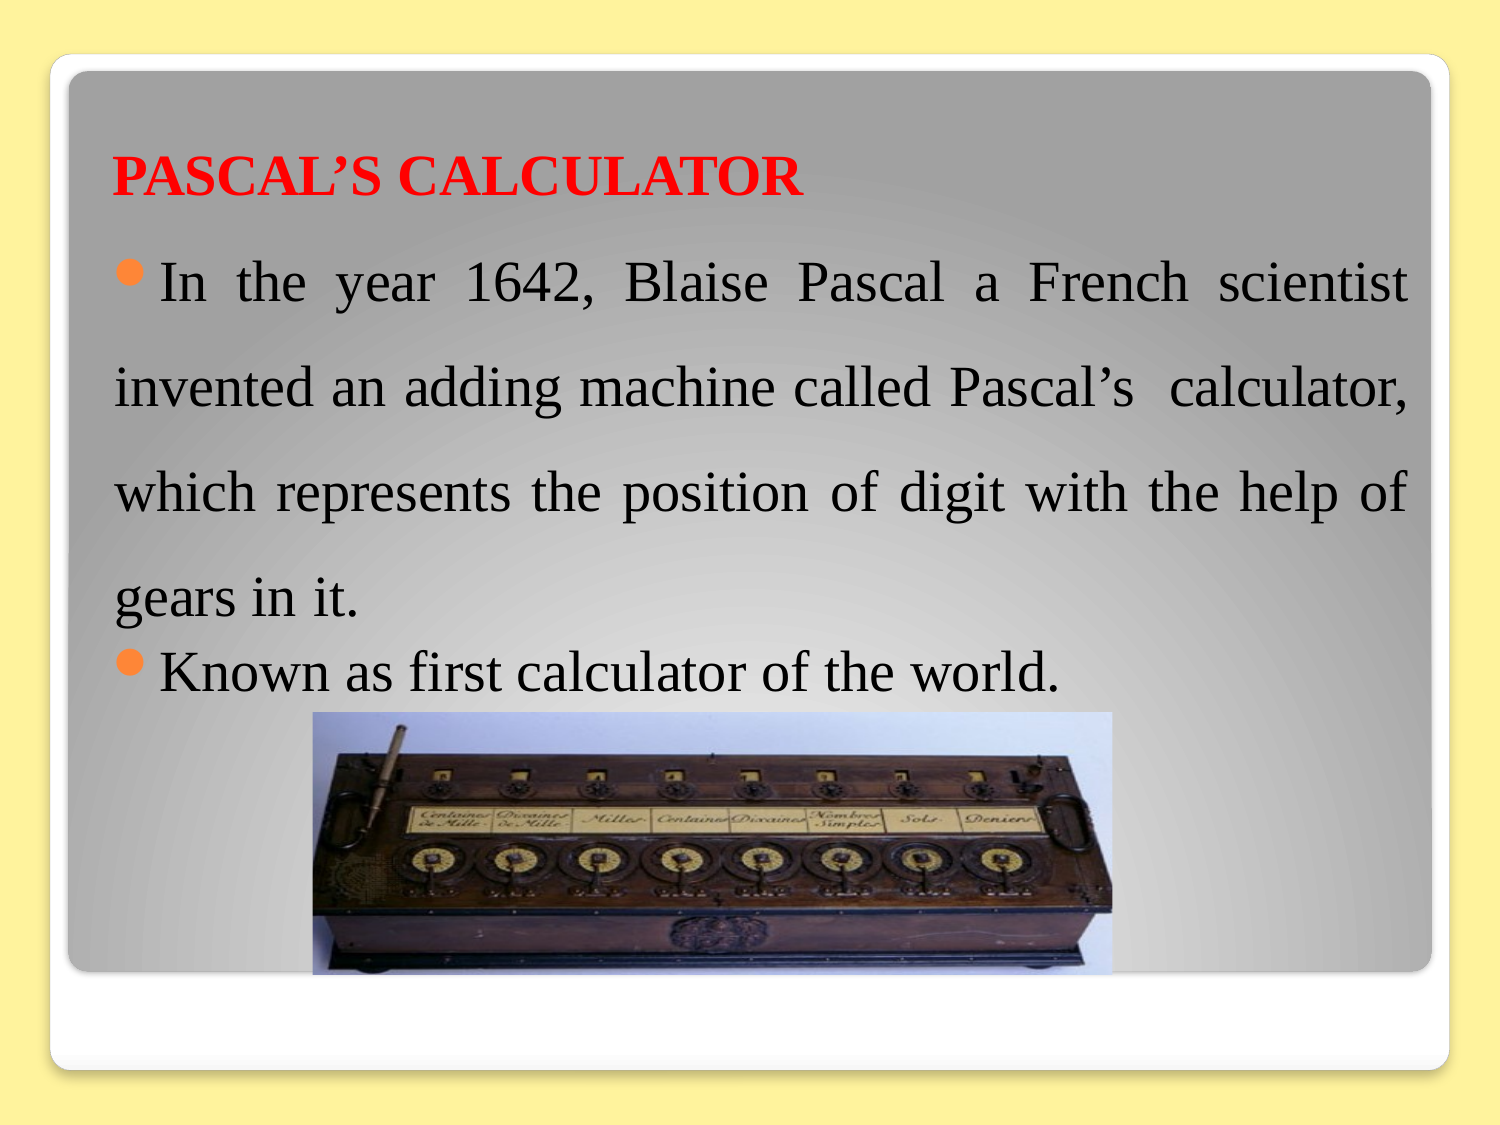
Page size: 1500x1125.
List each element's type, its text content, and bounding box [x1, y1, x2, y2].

list PASCAL’S CALCULATOR In the year 1642, Blaise Pascal a French scientist invented an adding machine called Pascal’s calculator, which represents the position of digit with the help of gears in it. Known as first calculator of the world. [82, 86, 1425, 774]
text_box [312, 712, 1113, 975]
